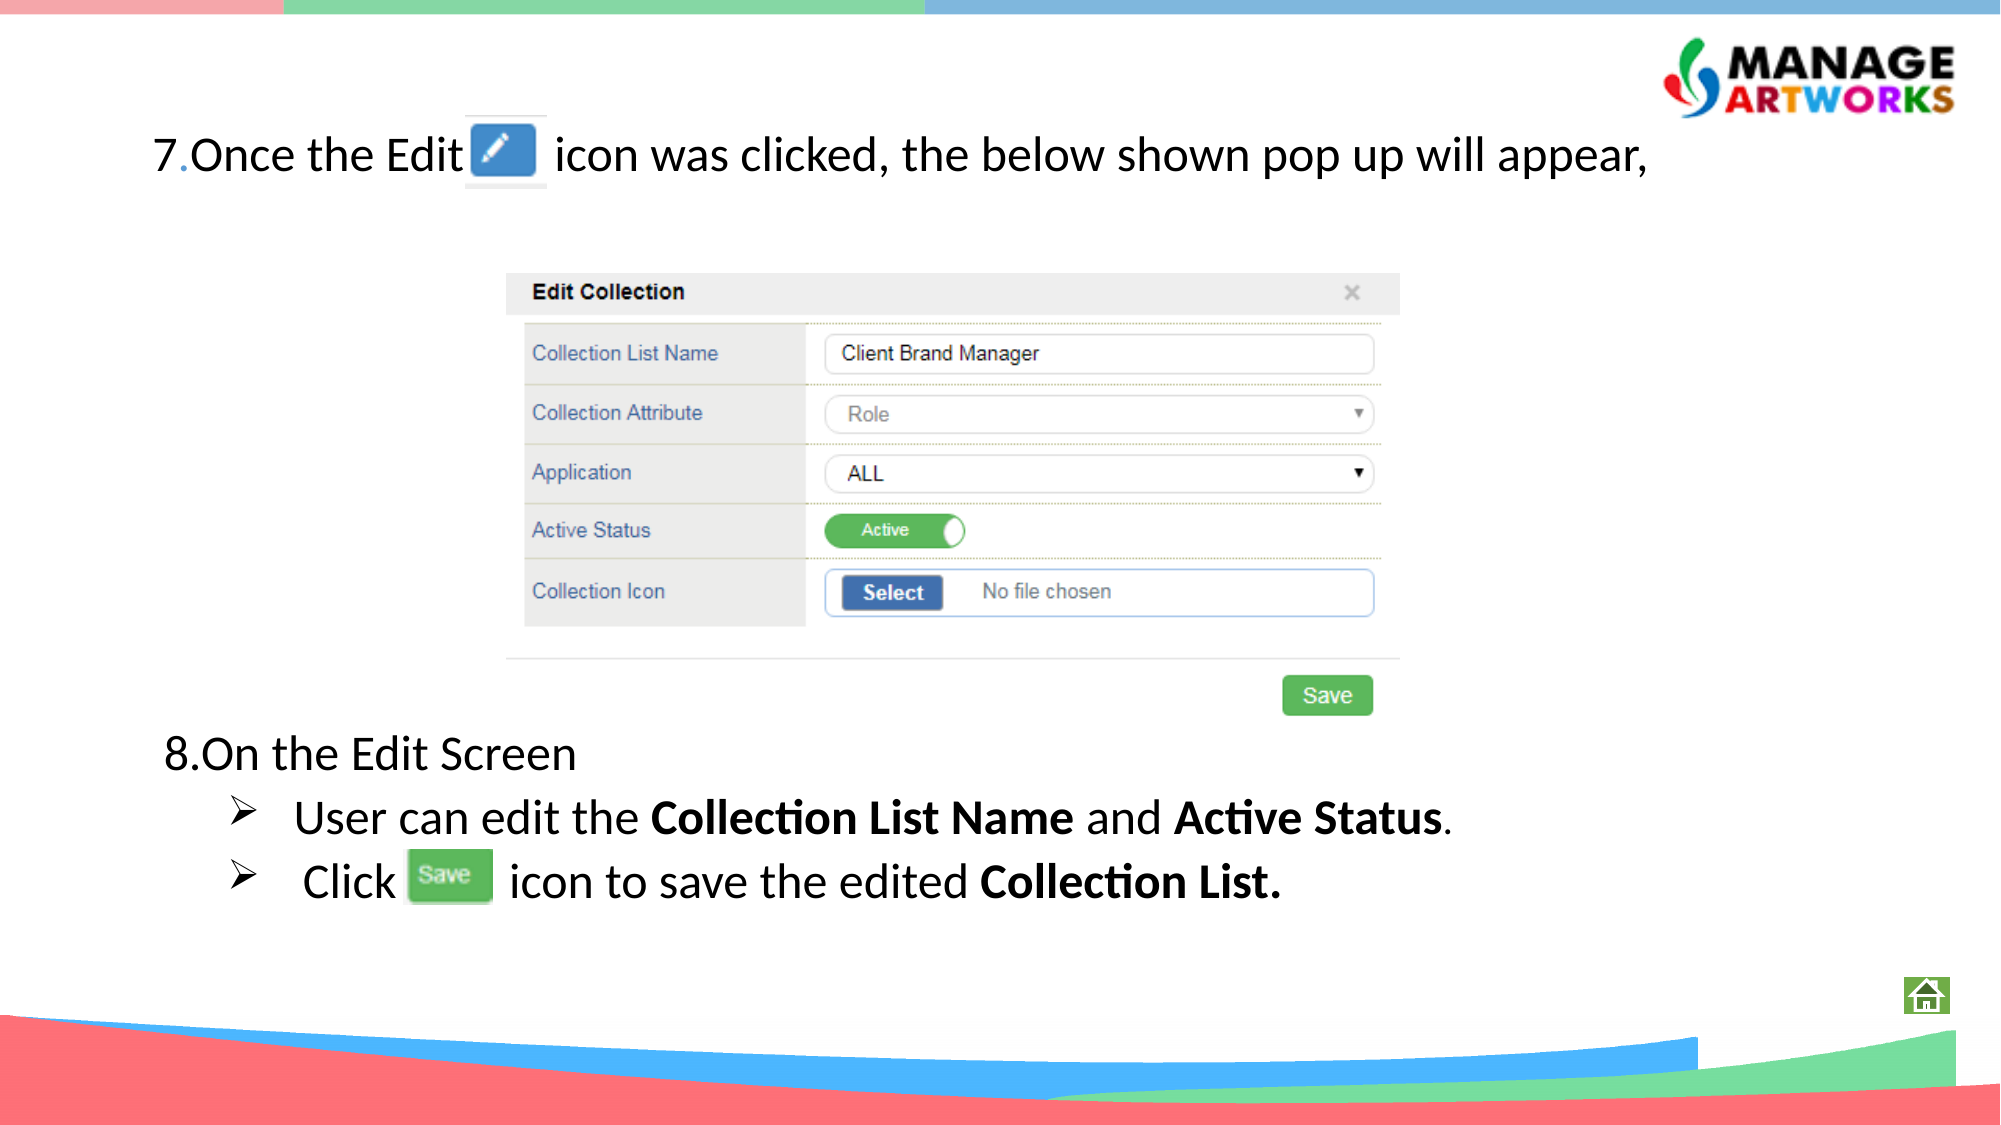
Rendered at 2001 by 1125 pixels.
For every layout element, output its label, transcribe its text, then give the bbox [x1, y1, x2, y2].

picture [465, 115, 547, 189]
picture [1653, 20, 1966, 136]
picture [0, 1015, 2000, 1125]
picture [403, 849, 493, 905]
list 7.Once the Edit icon was clicked, the below shown pop up will appear, 8.On the Edit Screen User can edit the Collection List Name and Active Status. Click icon to save the edited Collection List. [137, 120, 1863, 1014]
picture [506, 273, 1400, 727]
